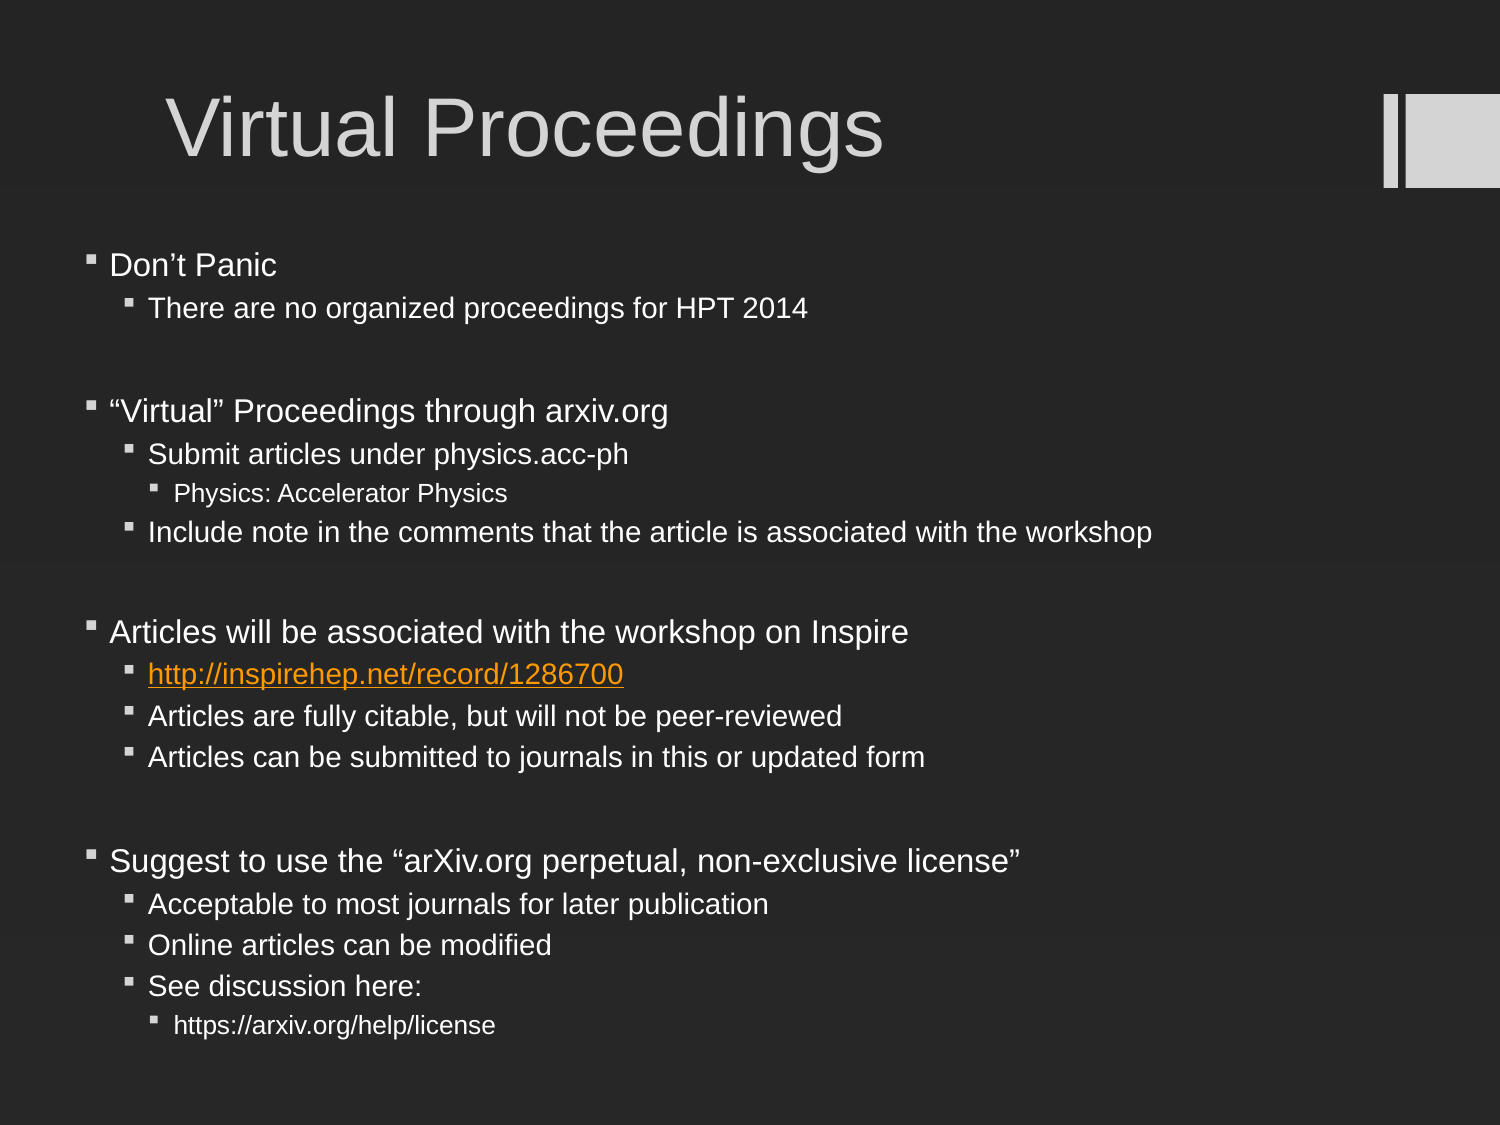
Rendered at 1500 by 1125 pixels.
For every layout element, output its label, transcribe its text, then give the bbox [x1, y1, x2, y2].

title Virtual Proceedings [150, 53, 1350, 181]
list Don’t Panic There are no organized proceedings for HPT 2014 “Virtual” Proceedings through arxiv.org Submit articles under physics.acc-ph Physics: Accelerator Physics Include note in the comments that the article is associated with the workshop Articles will be associated with the workshop on Inspire http://inspirehep.net/record/1286700 Articles are fully citable, but will not be peer-reviewed Articles can be submitted to journals in this or updated form Suggest to use the “arXiv.org perpetual, non-exclusive license” Acceptable to most journals for later publication Online articles can be modified See discussion here: https://arxiv.org/help/license [62, 236, 1438, 1050]
